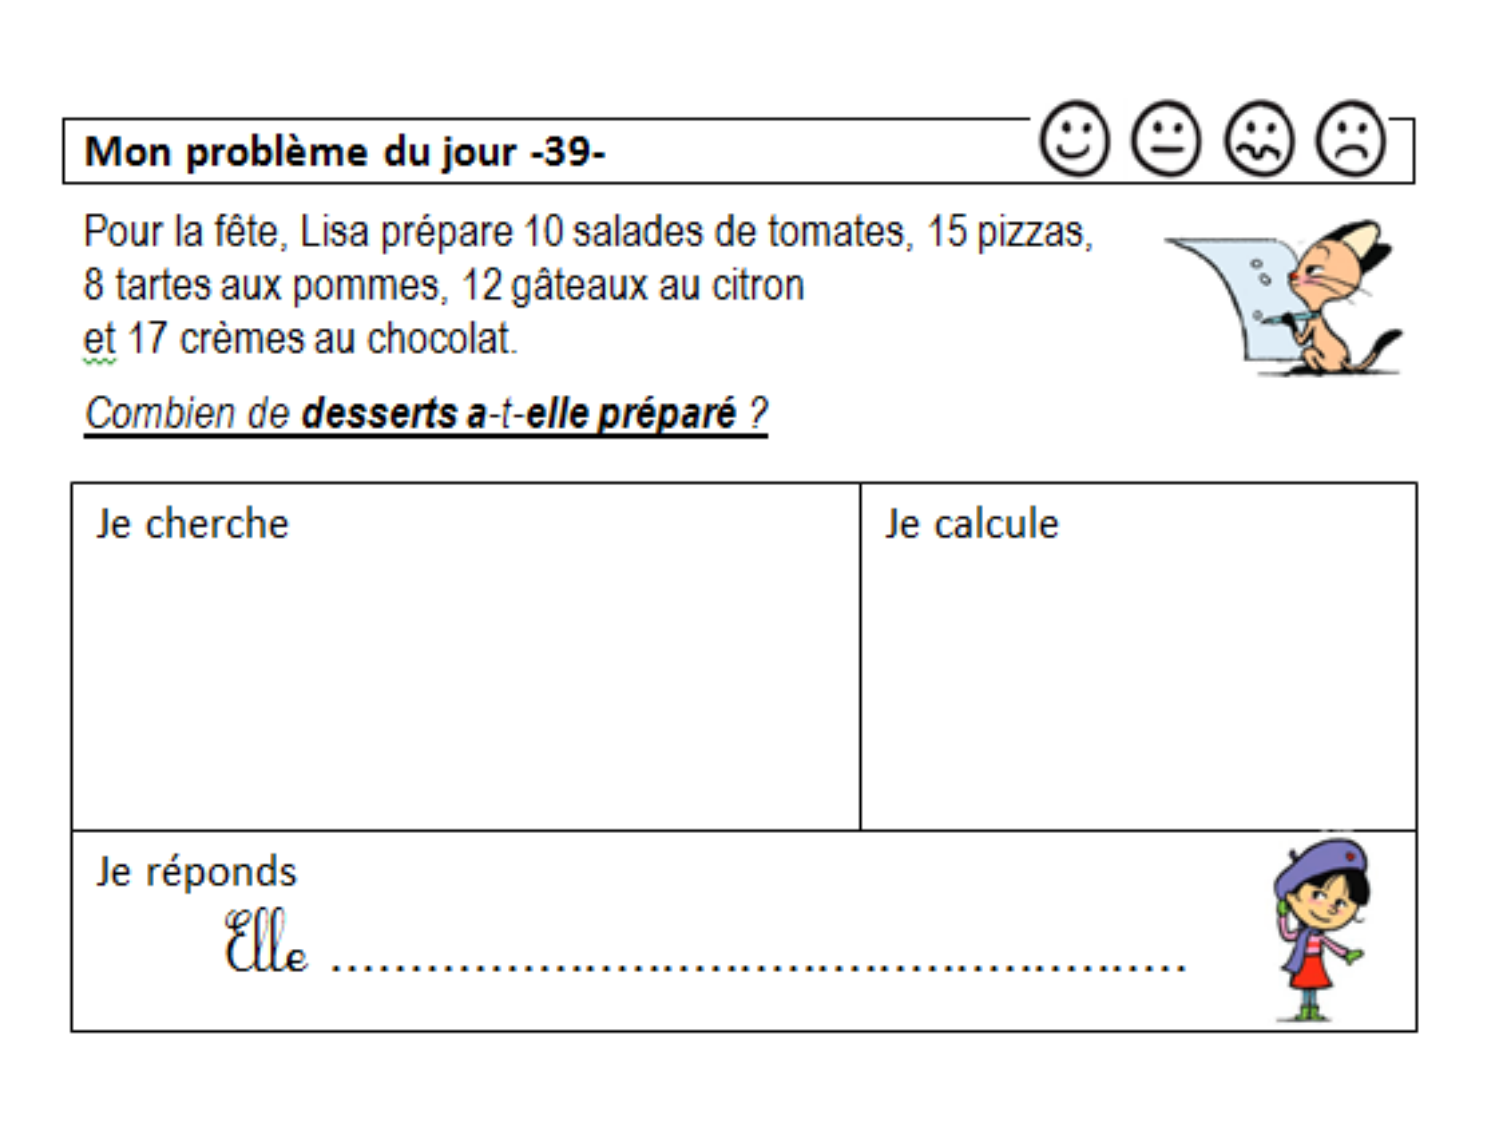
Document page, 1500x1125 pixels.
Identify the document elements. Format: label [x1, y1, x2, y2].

picture [39, 89, 1444, 1047]
